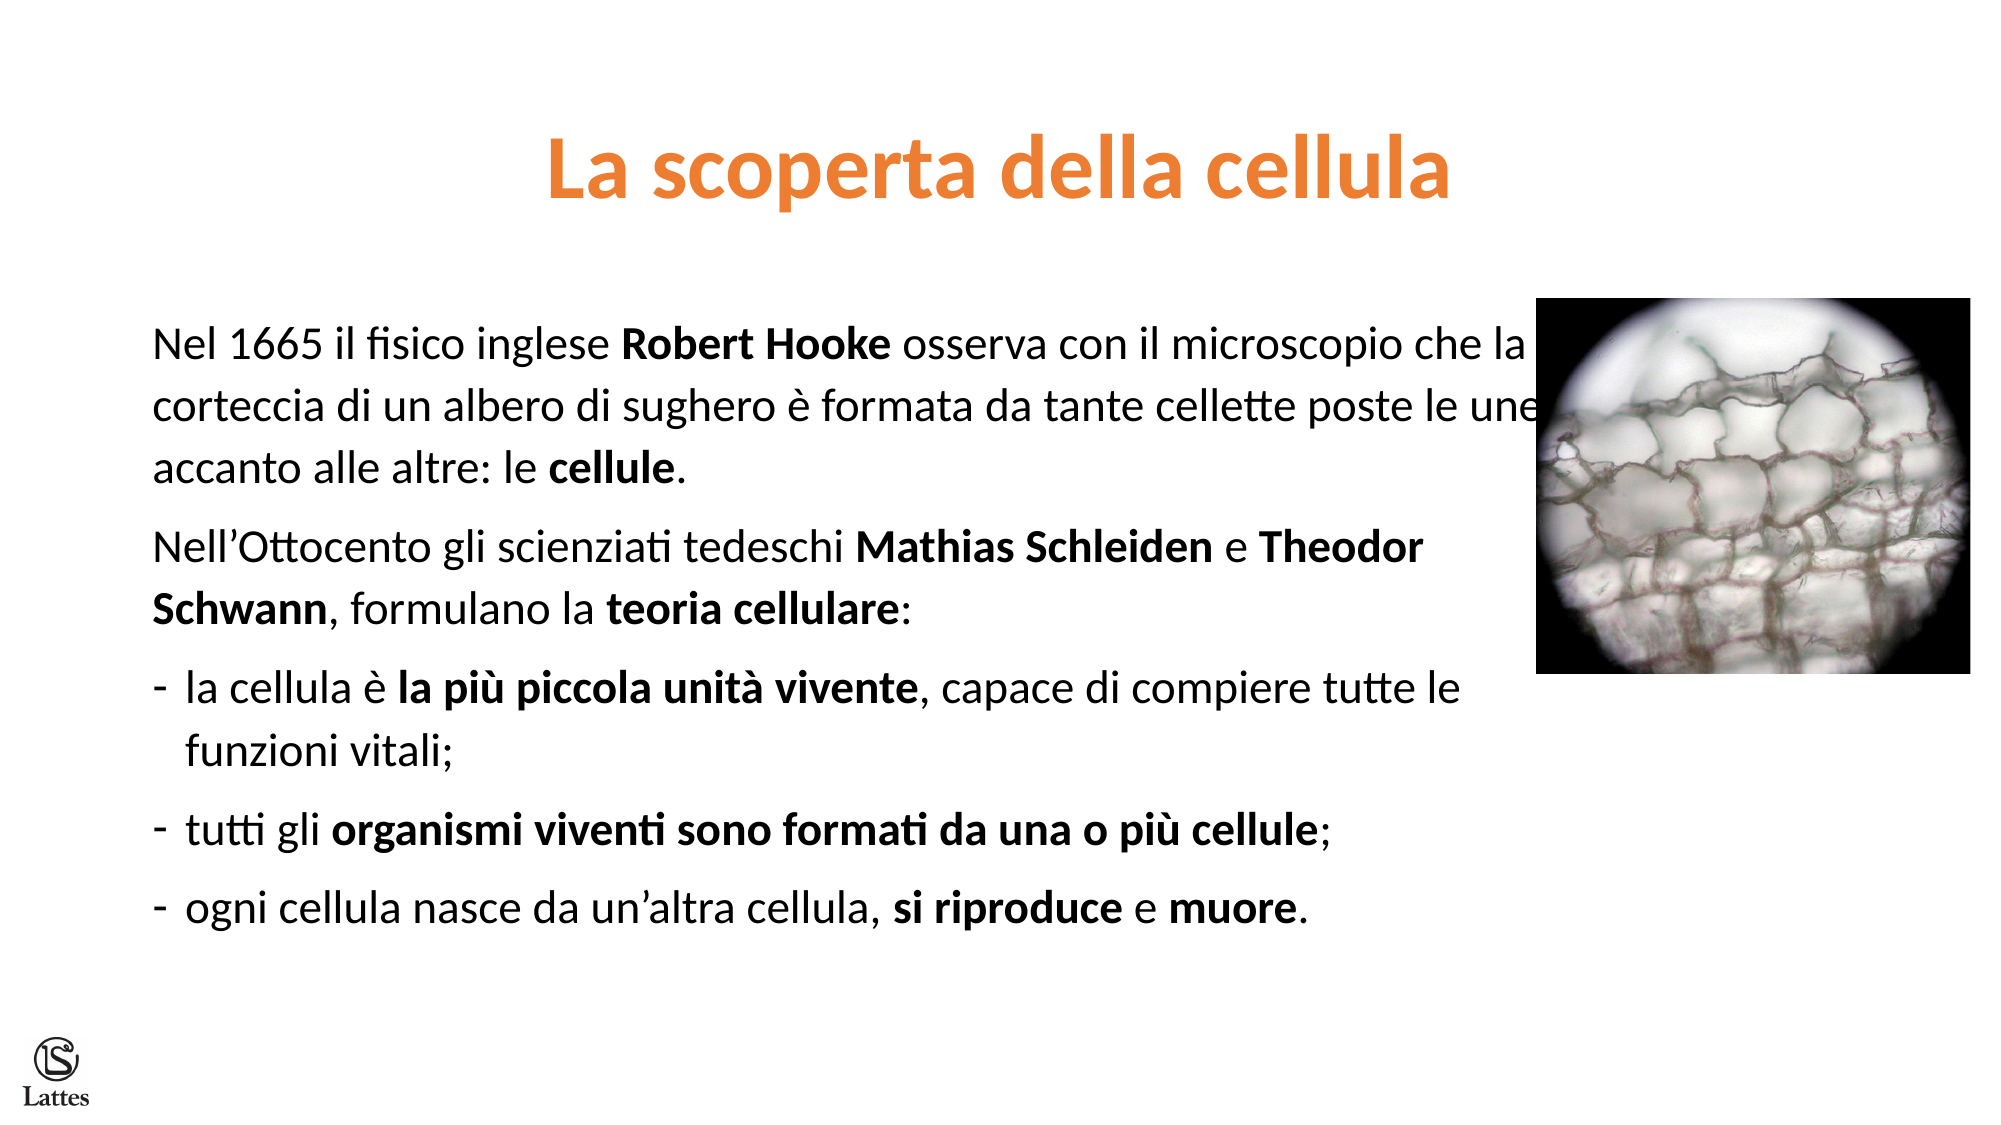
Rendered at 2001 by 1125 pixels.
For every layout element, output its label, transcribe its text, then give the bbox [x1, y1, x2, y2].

list Nel 1665 il fisico inglese Robert Hooke osserva con il microscopio che la corteccia di un albero di sughero è formata da tante cellette poste le une accanto alle altre: le cellule. Nell’Ottocento gli scienziati tedeschi Mathias Schleiden e Theodor Schwann, formulano la teoria cellulare: la cellula è la più piccola unità vivente, capace di compiere tutte le funzioni vitali; tutti gli organismi viventi sono formati da una o più cellule; ogni cellula nasce da un’altra cellula, si riproduce e muore. [137, 299, 1586, 1014]
picture [1536, 298, 1971, 674]
title La scoperta della cellula [137, 59, 1863, 278]
picture [22, 1036, 89, 1106]
